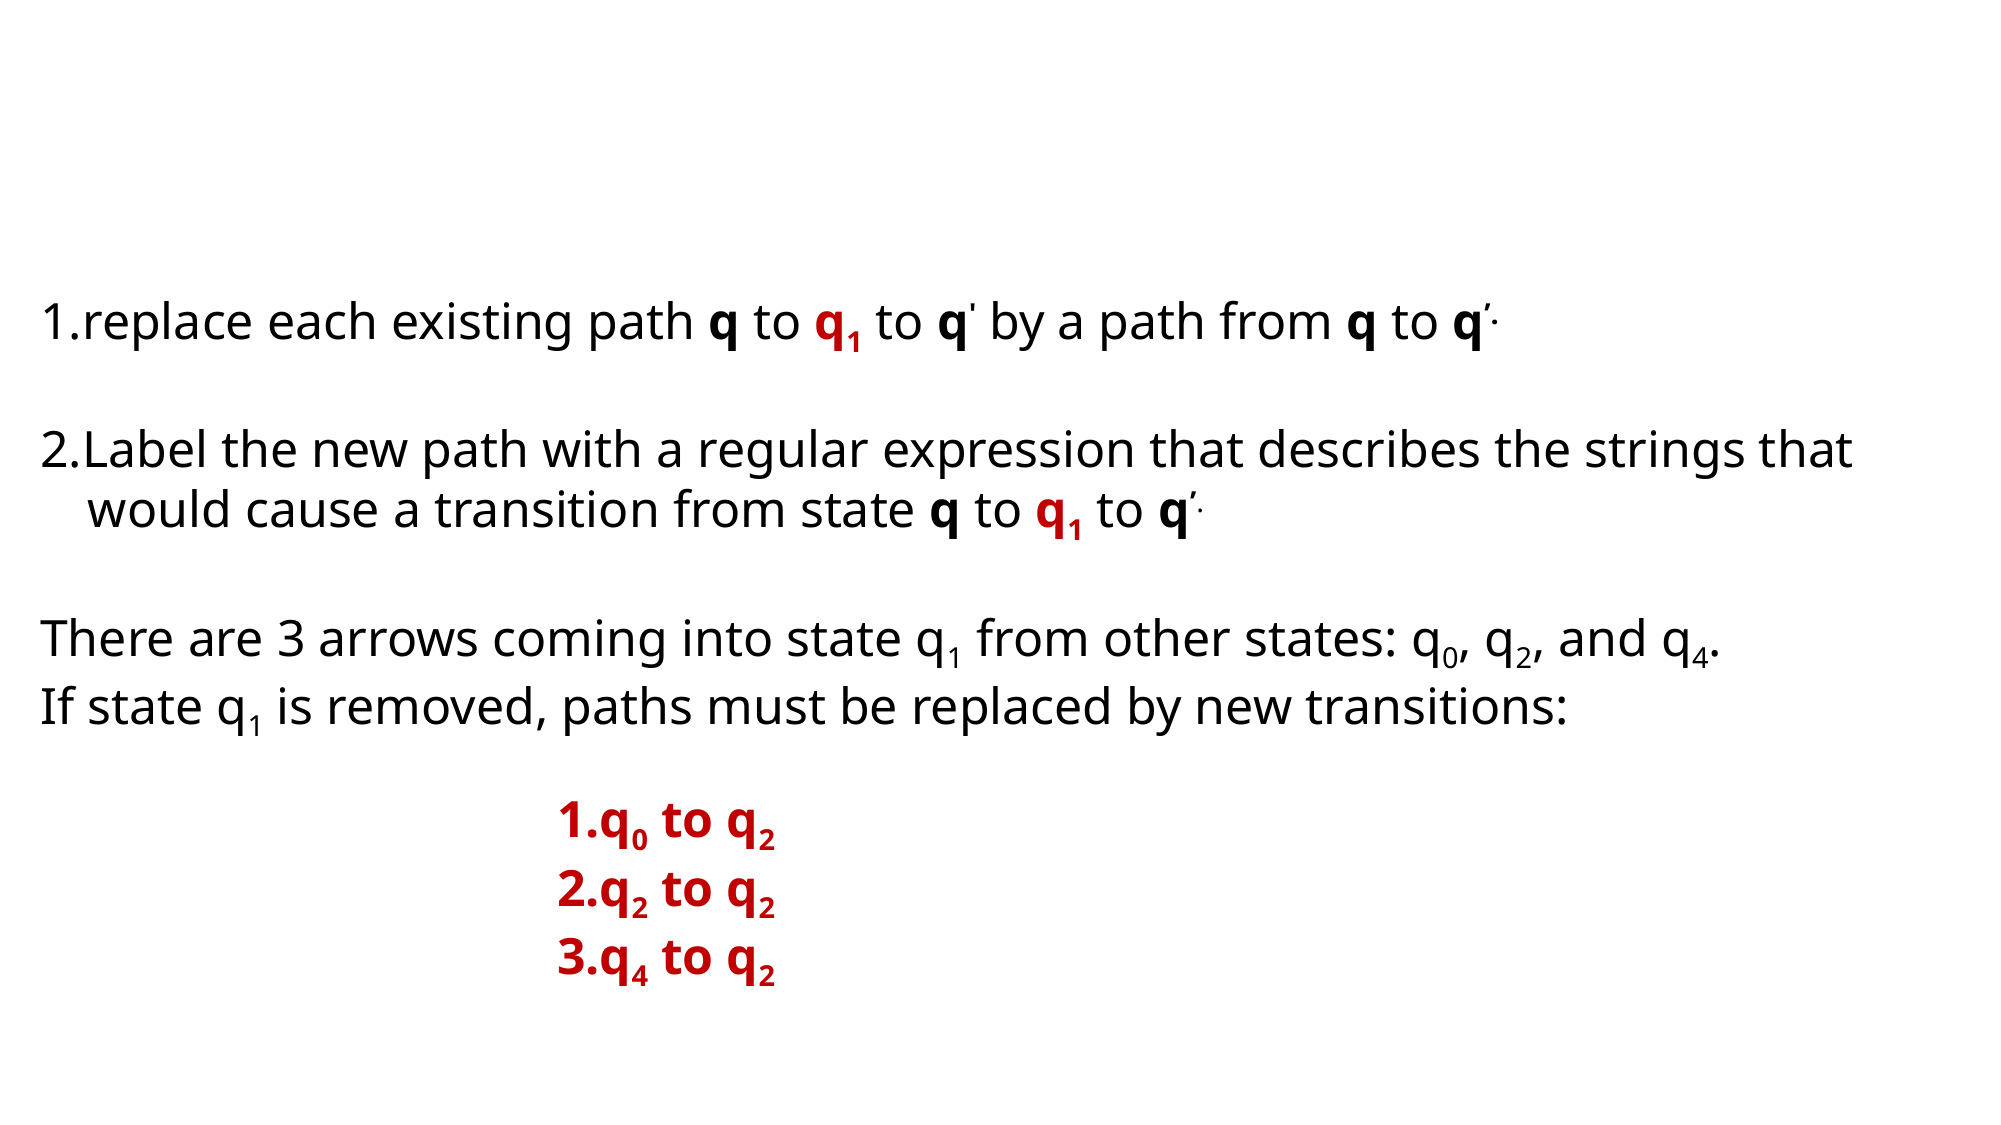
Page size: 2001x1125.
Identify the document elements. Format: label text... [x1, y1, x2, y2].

text_box replace each existing path q to q1 to q' by a path from q to q’. 2.Label the new path with a regular expression that describes the strings that would cause a transition from state q to q1 to q’. There are 3 arrows coming into state q1 from other states: q0, q2, and q4. If state q1 is removed, paths must be replaced by new transitions: q0 to q2 q2 to q2 q4 to q2 [25, 282, 1932, 1000]
